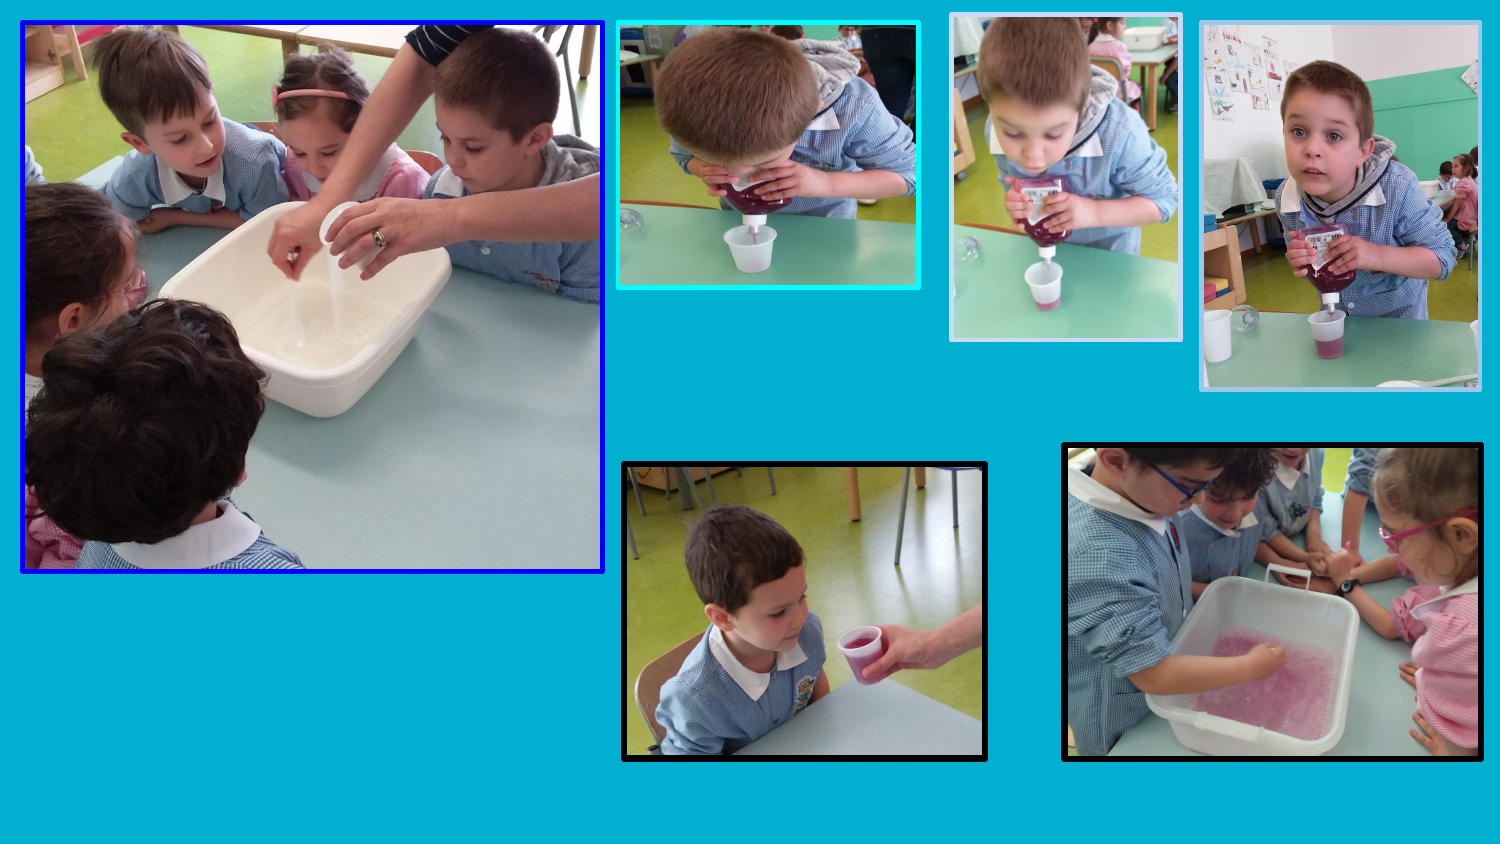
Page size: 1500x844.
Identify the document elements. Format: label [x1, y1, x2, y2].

picture [619, 24, 917, 286]
picture [627, 467, 983, 756]
picture [1067, 447, 1478, 756]
picture [953, 16, 1179, 338]
picture [24, 24, 601, 570]
picture [1203, 24, 1478, 388]
